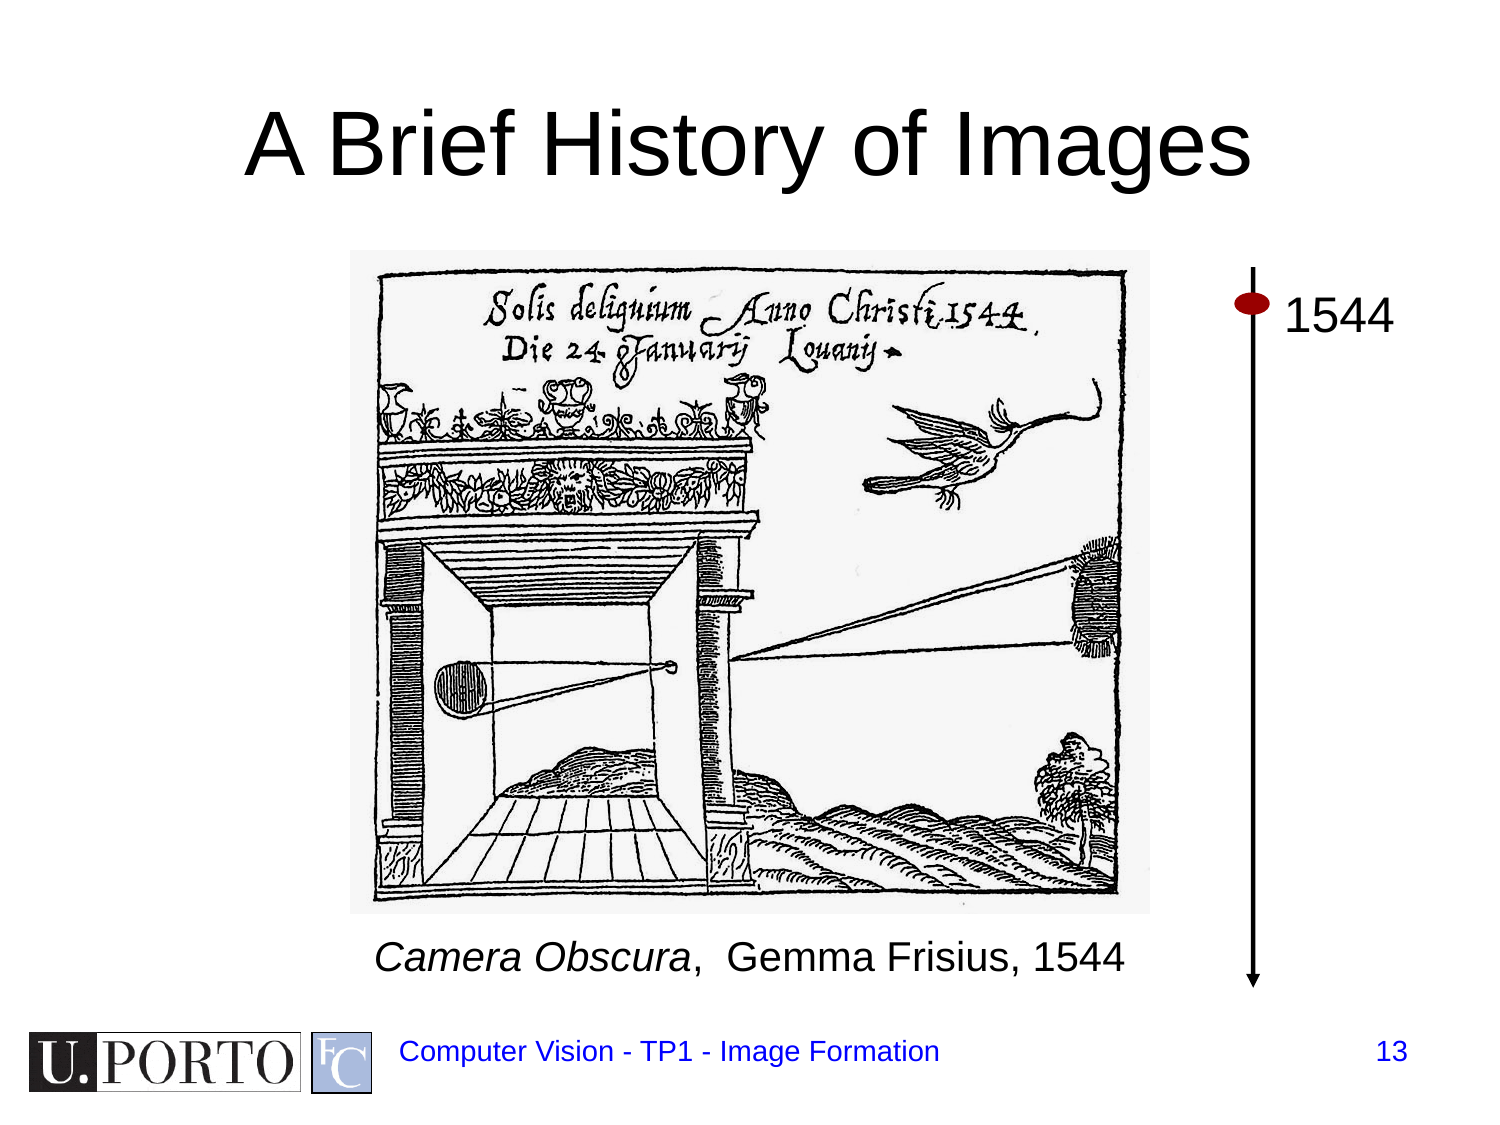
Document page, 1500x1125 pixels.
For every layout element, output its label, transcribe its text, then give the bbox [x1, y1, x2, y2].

footer Computer Vision - TP1 - Image Formation [383, 1024, 1306, 1103]
text_box 1544 [1269, 274, 1411, 350]
text_box [1234, 292, 1269, 315]
title A Brief History of Images [75, 45, 1425, 233]
text_box [1246, 315, 1260, 988]
picture [313, 1033, 371, 1092]
picture [29, 1032, 301, 1092]
slide_number 13 [1316, 1024, 1424, 1103]
picture [350, 249, 1150, 915]
text_box Camera Obscura, Gemma Frisius, 1544 [358, 923, 1141, 988]
